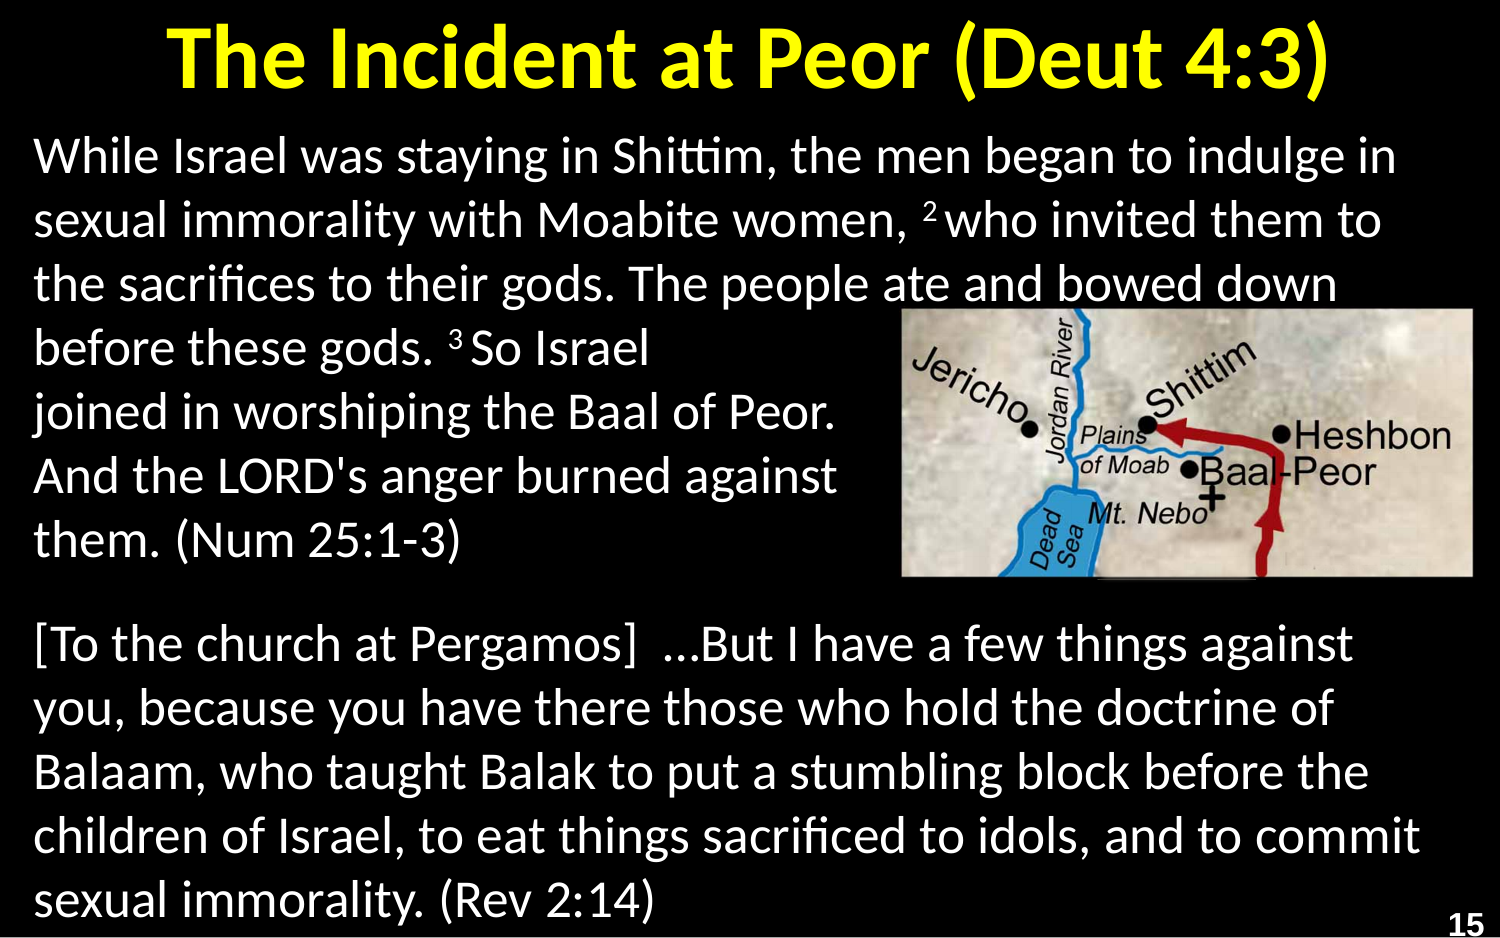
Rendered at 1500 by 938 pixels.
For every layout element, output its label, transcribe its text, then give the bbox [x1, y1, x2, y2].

list While Israel was staying in Shittim, the men began to indulge in sexual immorality with Moabite women, 2 who invited them to the sacrifices to their gods. The people ate and bowed down before these gods. 3 So Israel joined in worshiping the Baal of Peor. And the LORD's anger burned against them. (Num 25:1-3) [To the church at Pergamos] …But I have a few things against you, because you have there those who hold the doctrine of Balaam, who taught Balak to put a stumbling block before the children of Israel, to eat things sacrificed to idols, and to commit sexual immorality. (Rev 2:14) [18, 112, 1475, 938]
slide_number 15 [1425, 895, 1500, 938]
picture [899, 305, 1476, 585]
title The Incident at Peor (Deut 4:3) [112, 10, 1388, 94]
